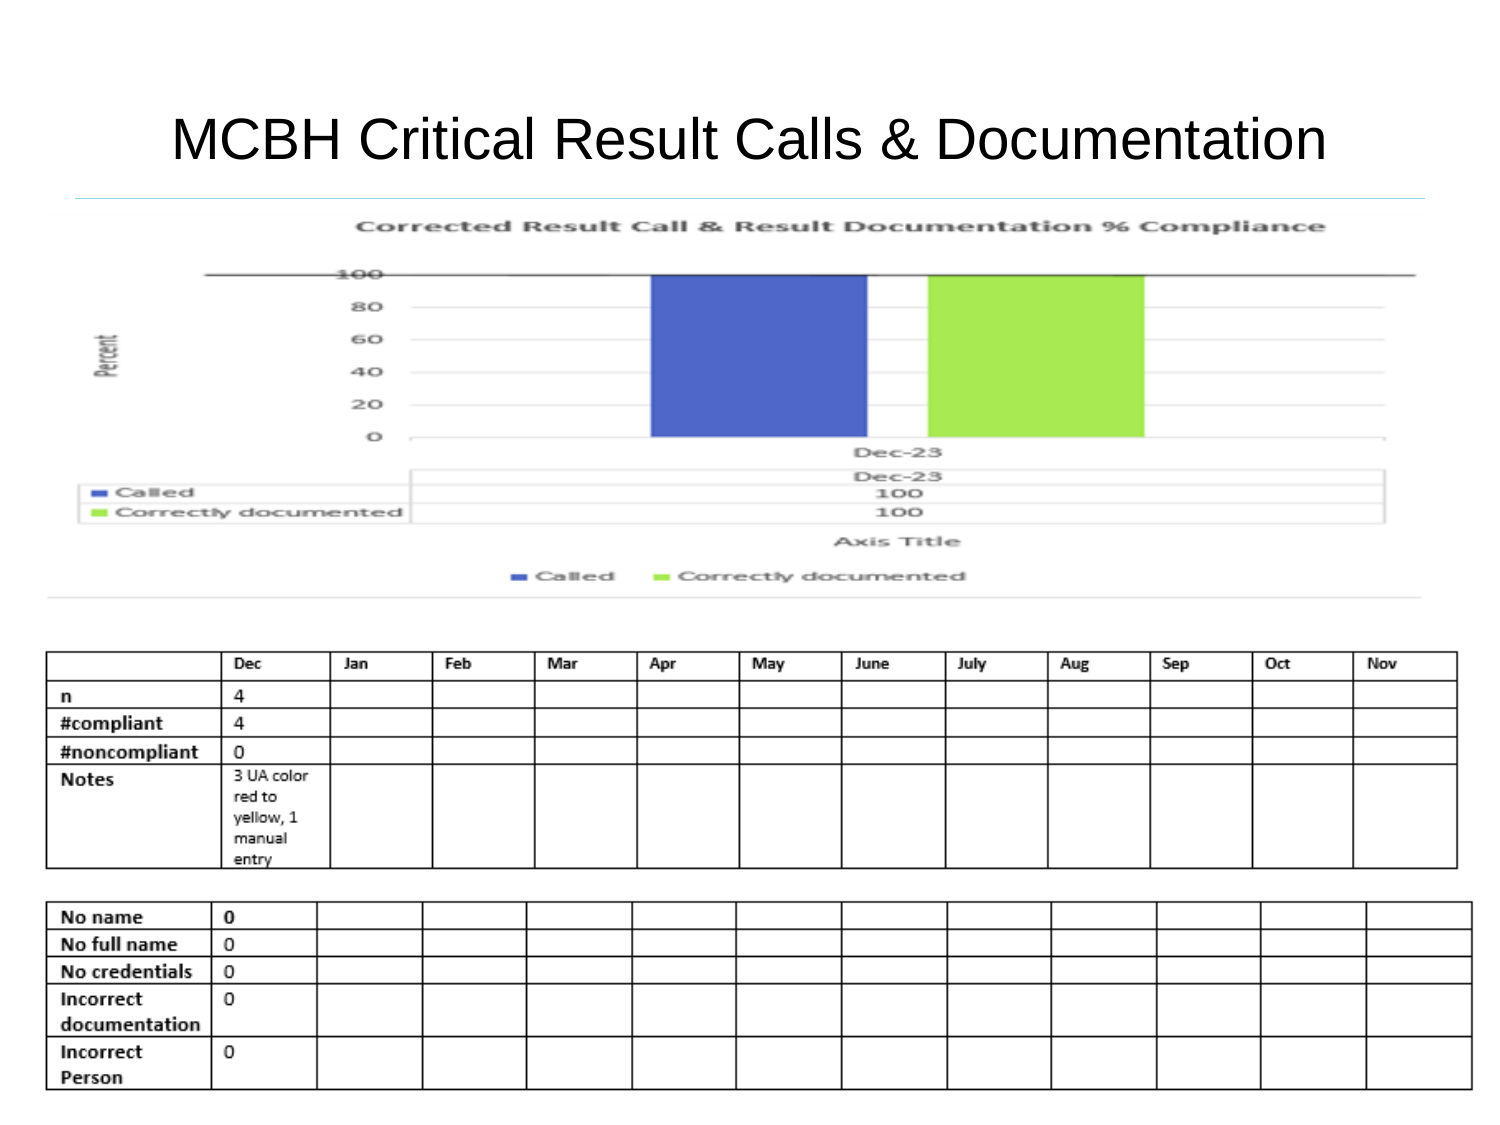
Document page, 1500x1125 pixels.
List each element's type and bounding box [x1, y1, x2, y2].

title [75, 42, 1425, 213]
picture [41, 213, 1483, 1105]
